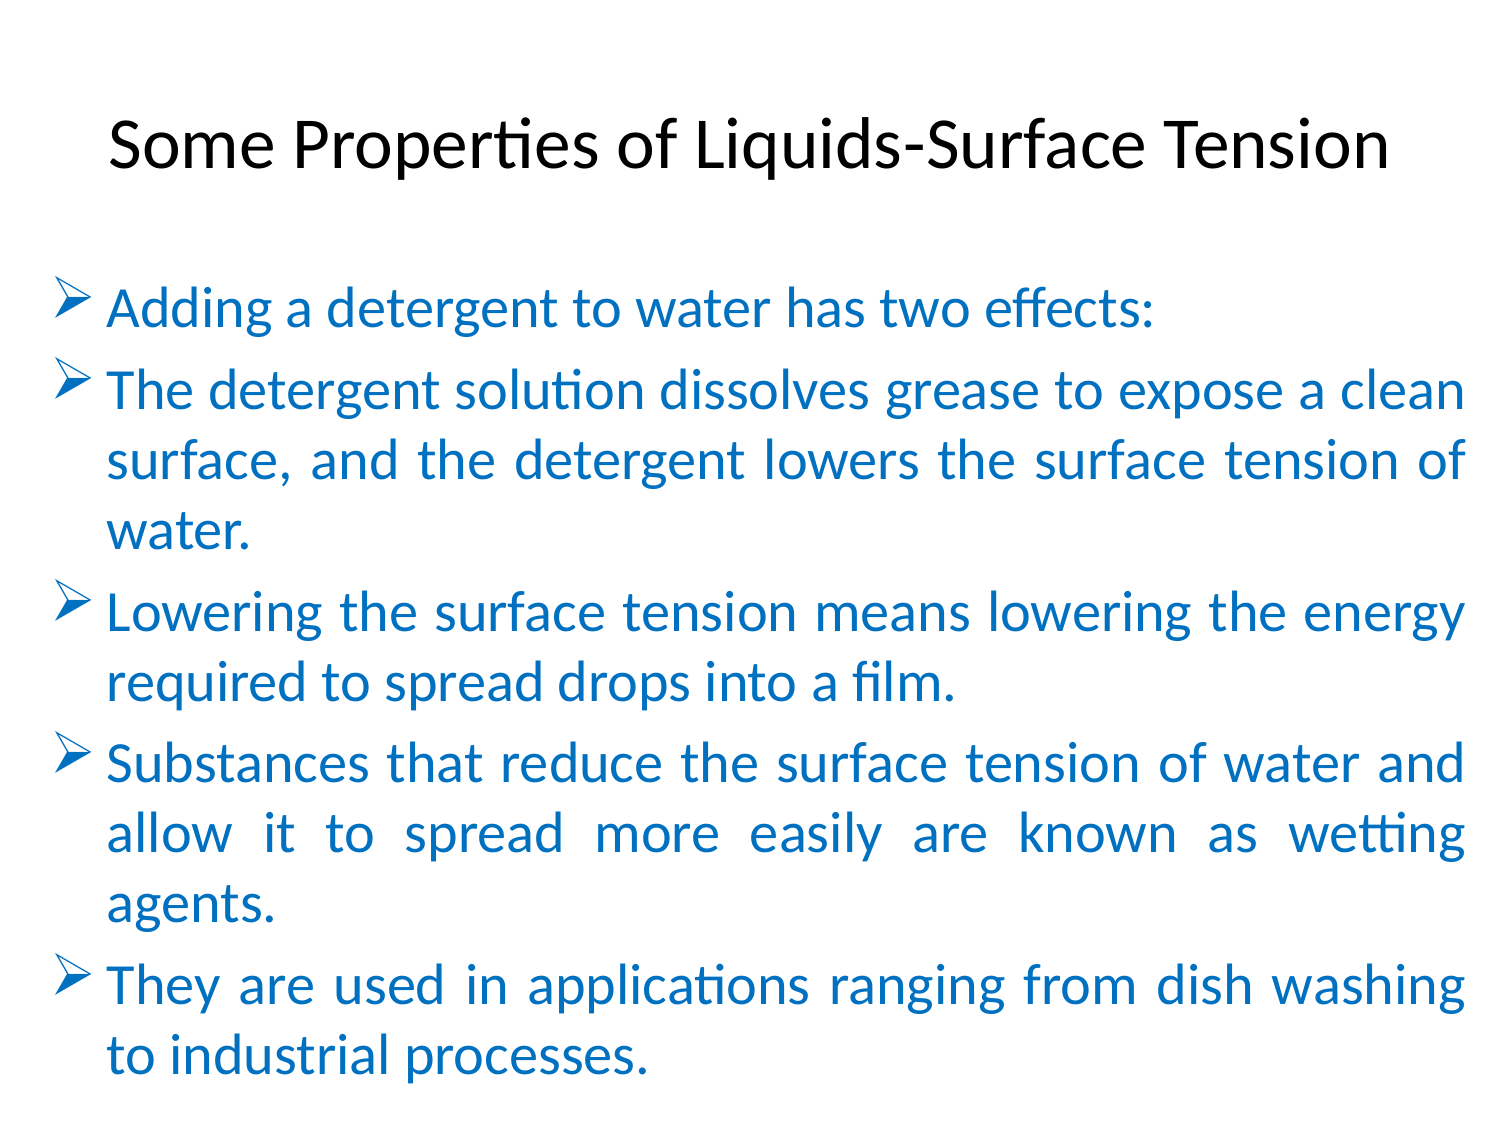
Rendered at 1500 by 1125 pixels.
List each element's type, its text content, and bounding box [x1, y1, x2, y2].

list Adding a detergent to water has two effects: The detergent solution dissolves grease to expose a clean surface, and the detergent lowers the surface tension of water. Lowering the surface tension means lowering the energy required to spread drops into a film. Substances that reduce the surface tension of water and allow it to spread more easily are known as wetting agents. They are used in applications ranging from dish washing to industrial processes. [35, 262, 1482, 971]
title Some Properties of Liquids-Surface Tension [75, 45, 1425, 233]
